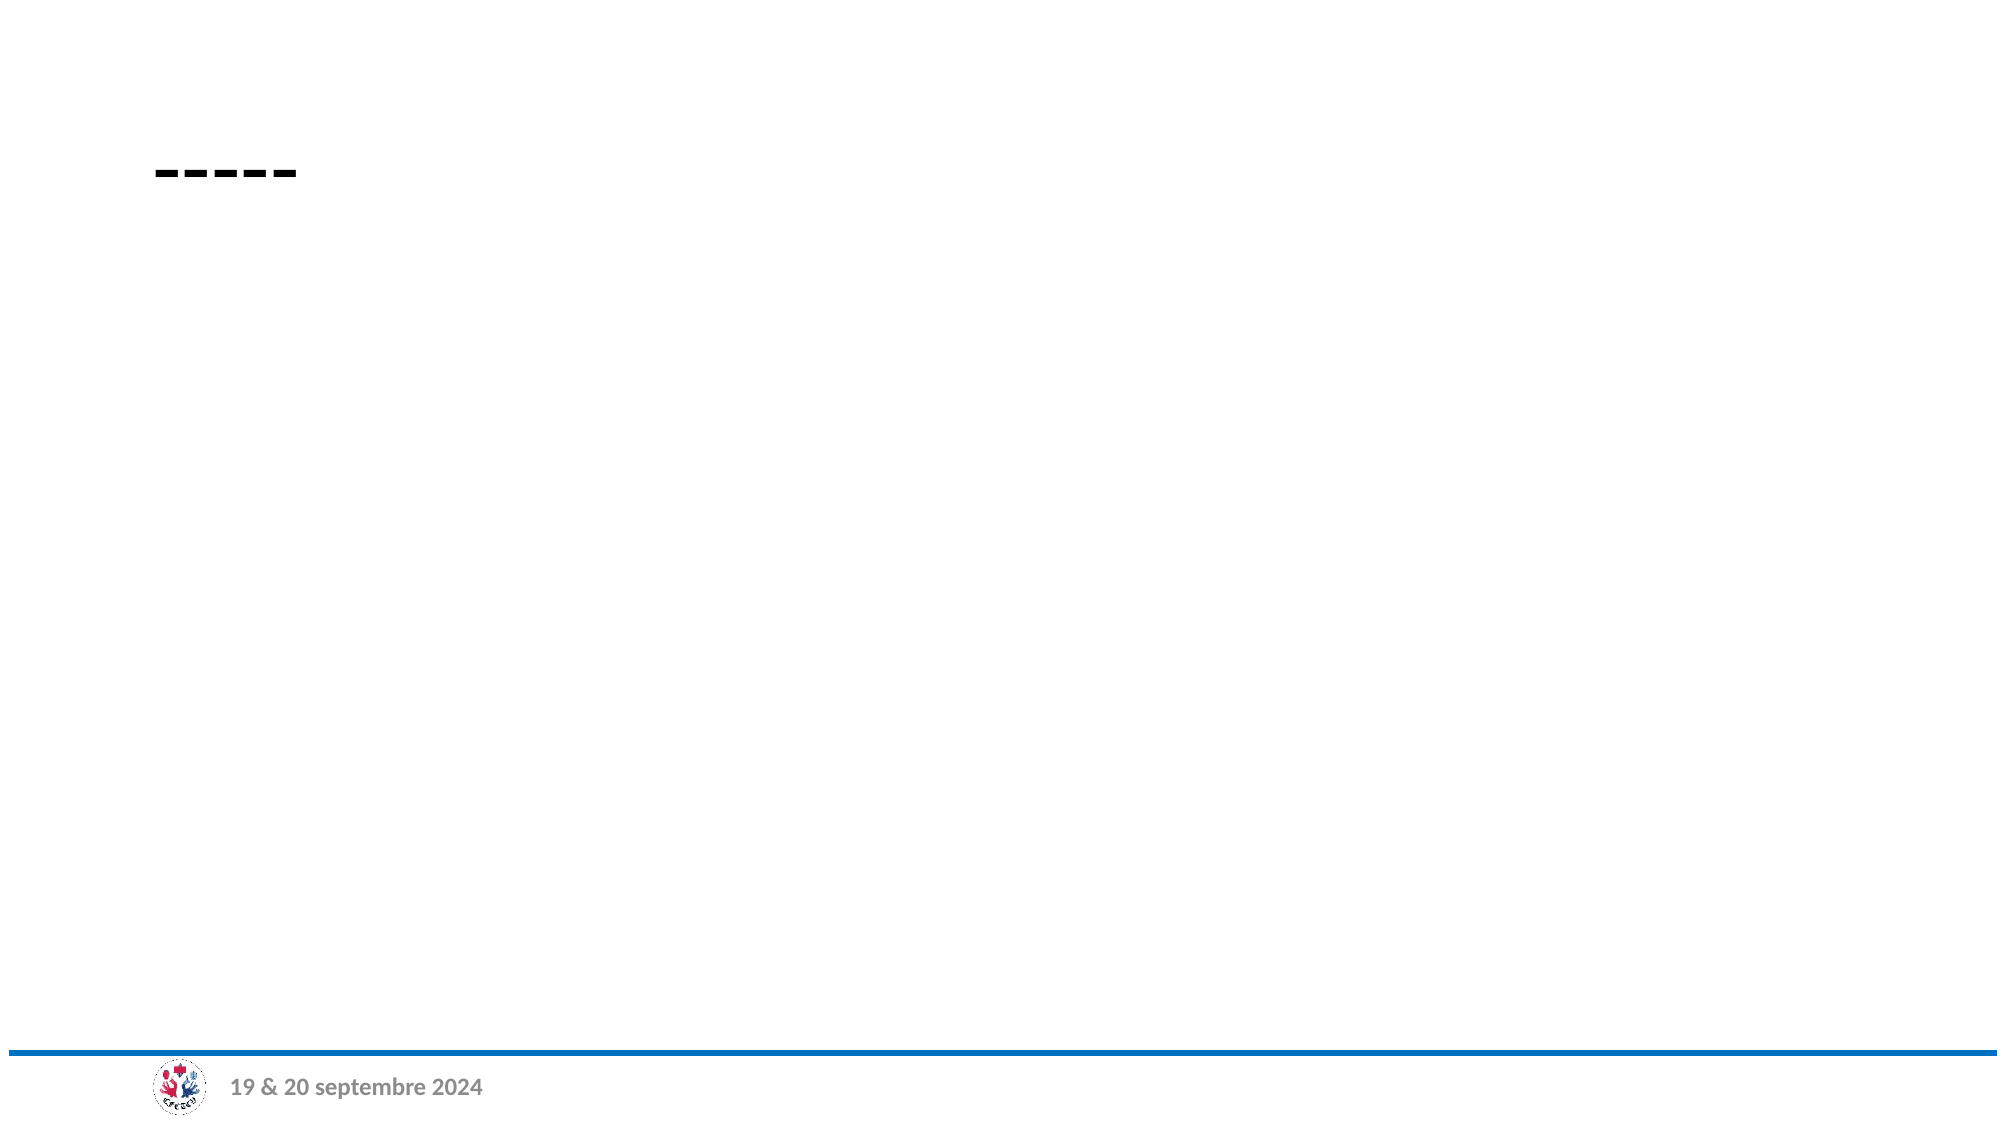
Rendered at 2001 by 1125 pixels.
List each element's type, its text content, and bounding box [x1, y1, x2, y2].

text_box 19 & 20 septembre 2024 [18, 1055, 694, 1116]
title ----- [137, 59, 1863, 278]
